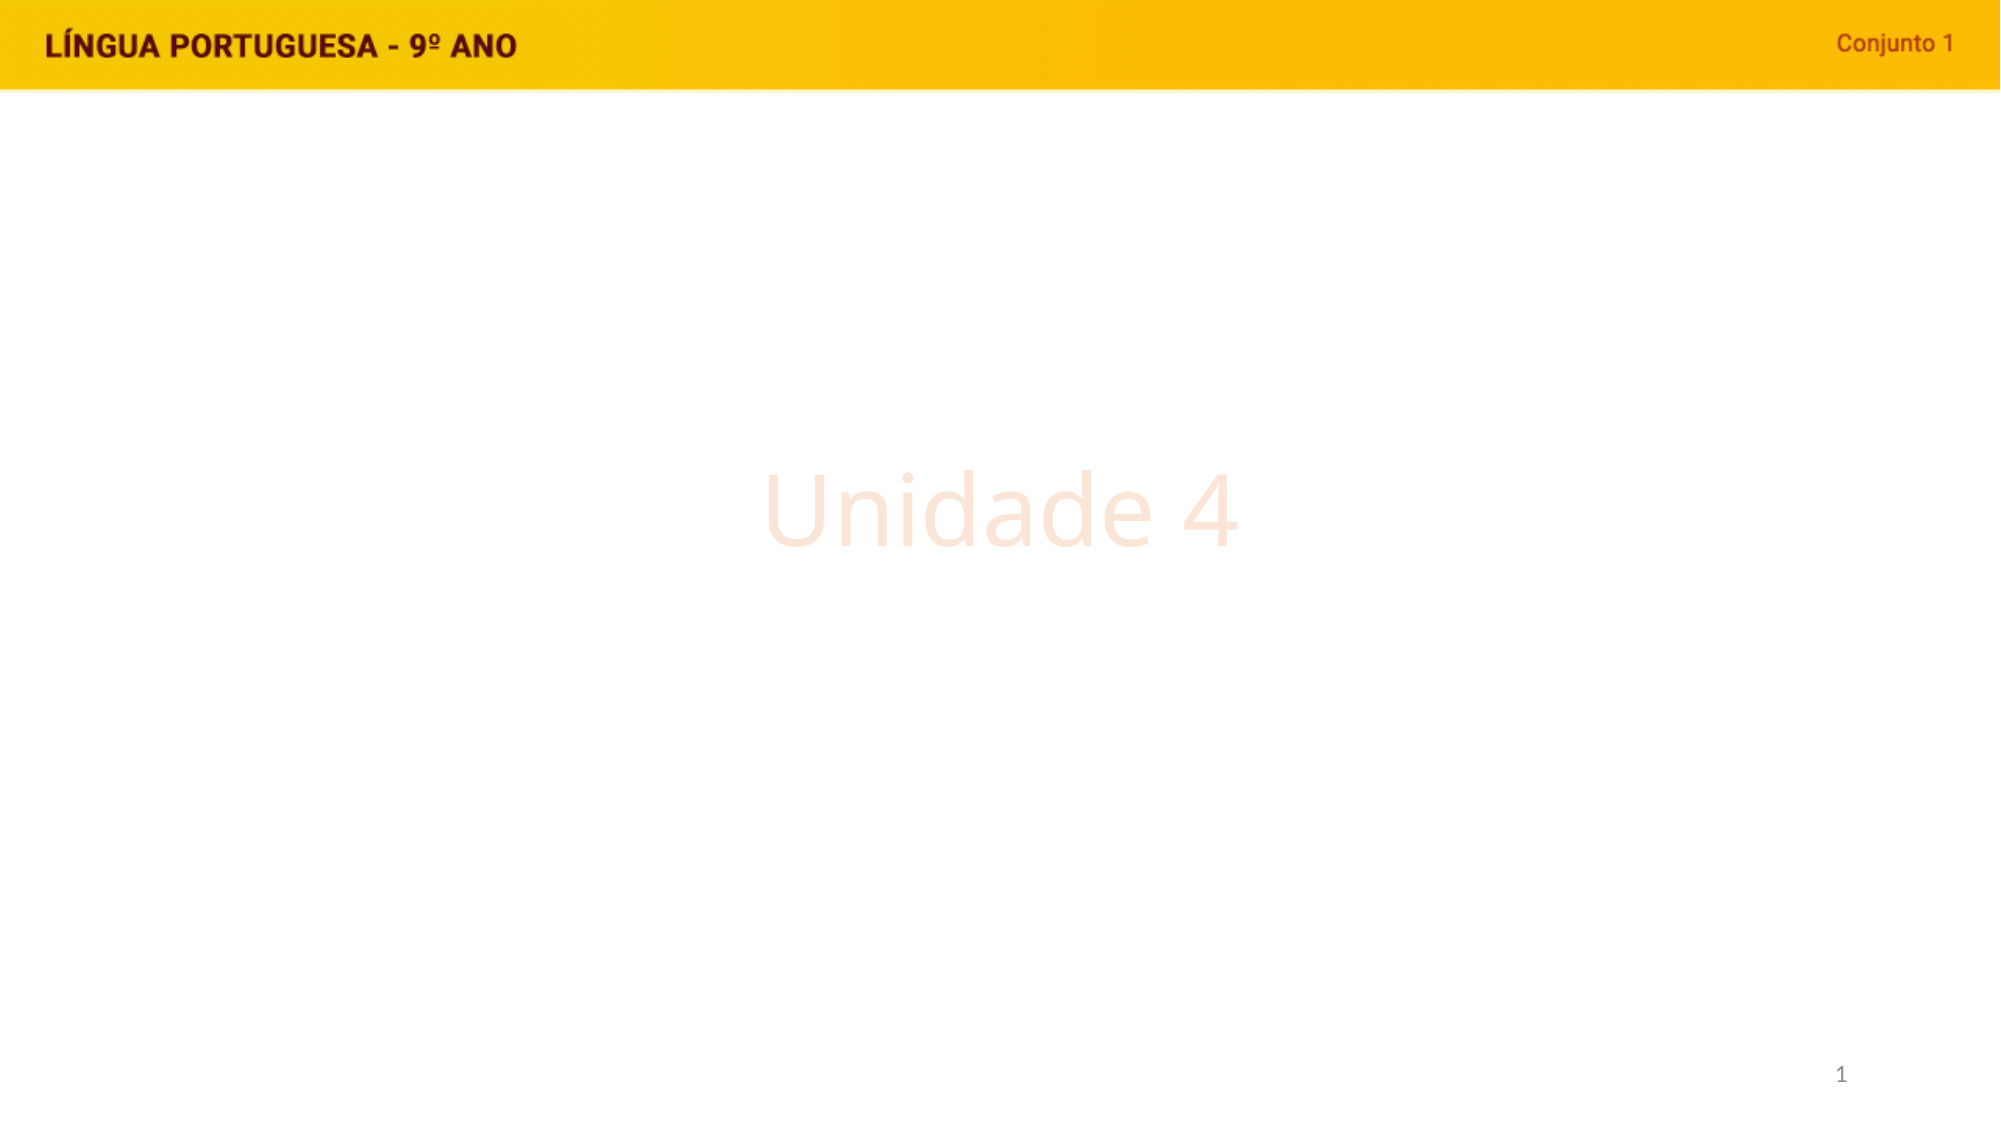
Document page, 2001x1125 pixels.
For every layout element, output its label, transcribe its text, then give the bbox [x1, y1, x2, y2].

title Unidade 4 [249, 184, 1750, 576]
slide_number 1 [1412, 1042, 1863, 1103]
picture [0, 0, 2000, 93]
